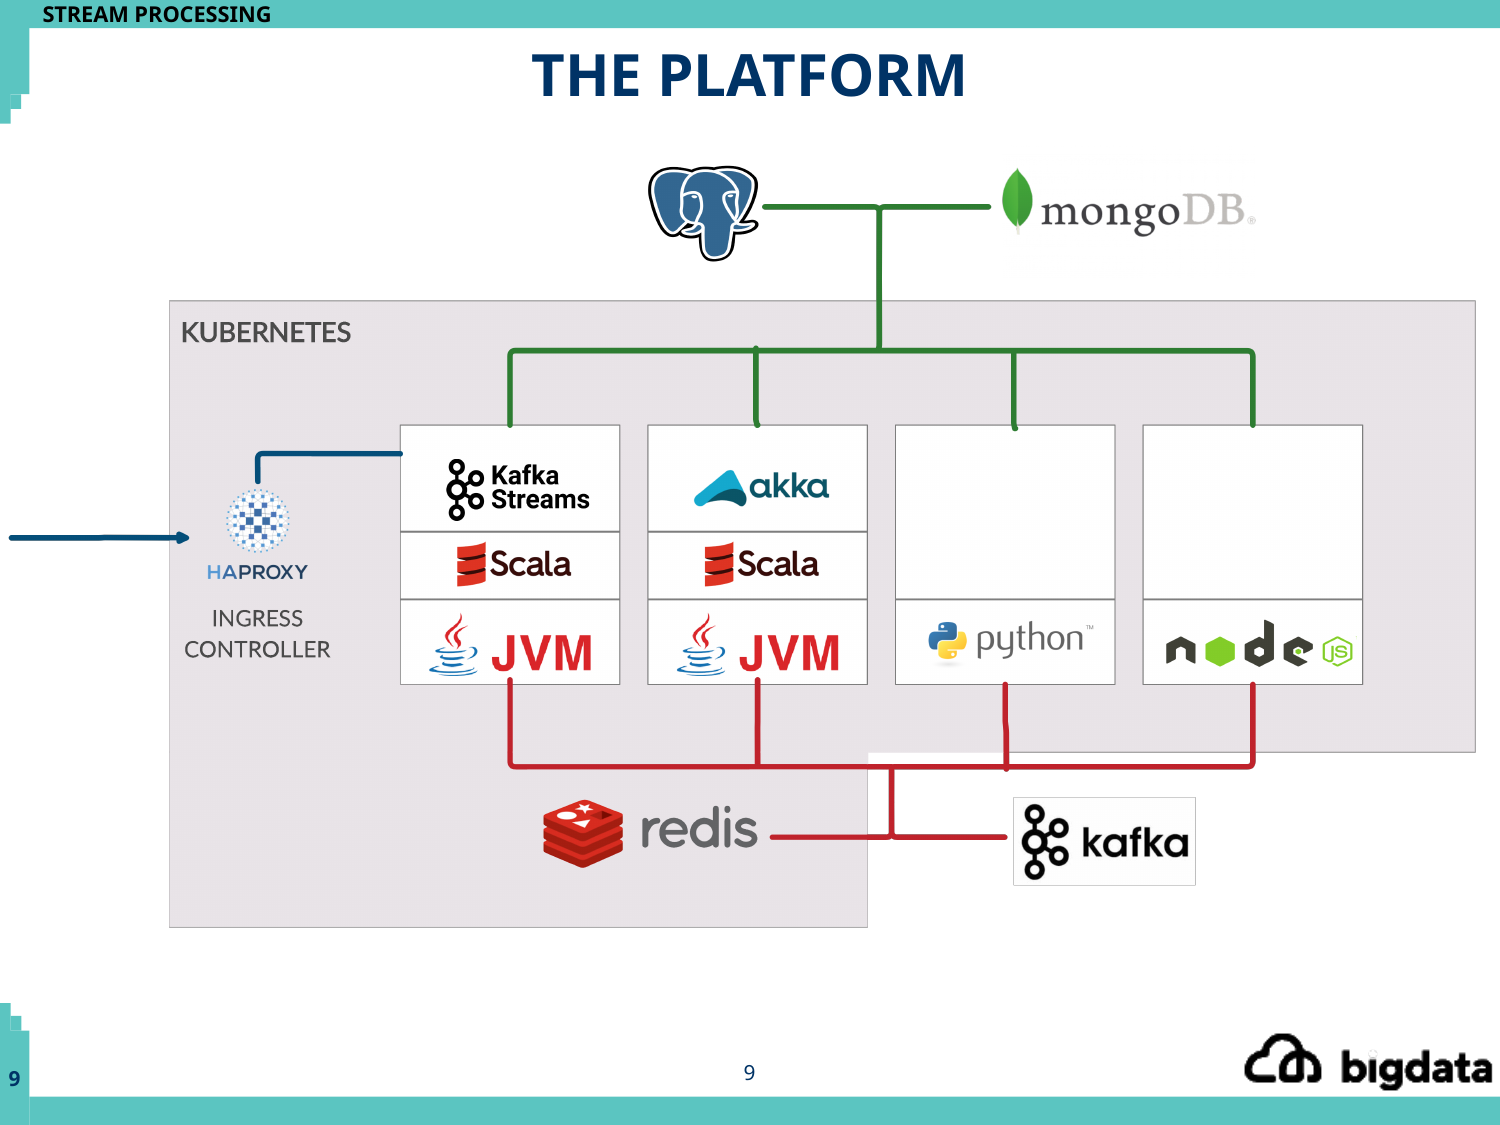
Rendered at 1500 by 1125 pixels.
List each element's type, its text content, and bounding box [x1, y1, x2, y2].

picture [1187, 1026, 1500, 1097]
picture [0, 145, 1486, 938]
title THE PLATFORM [0, 30, 1500, 146]
